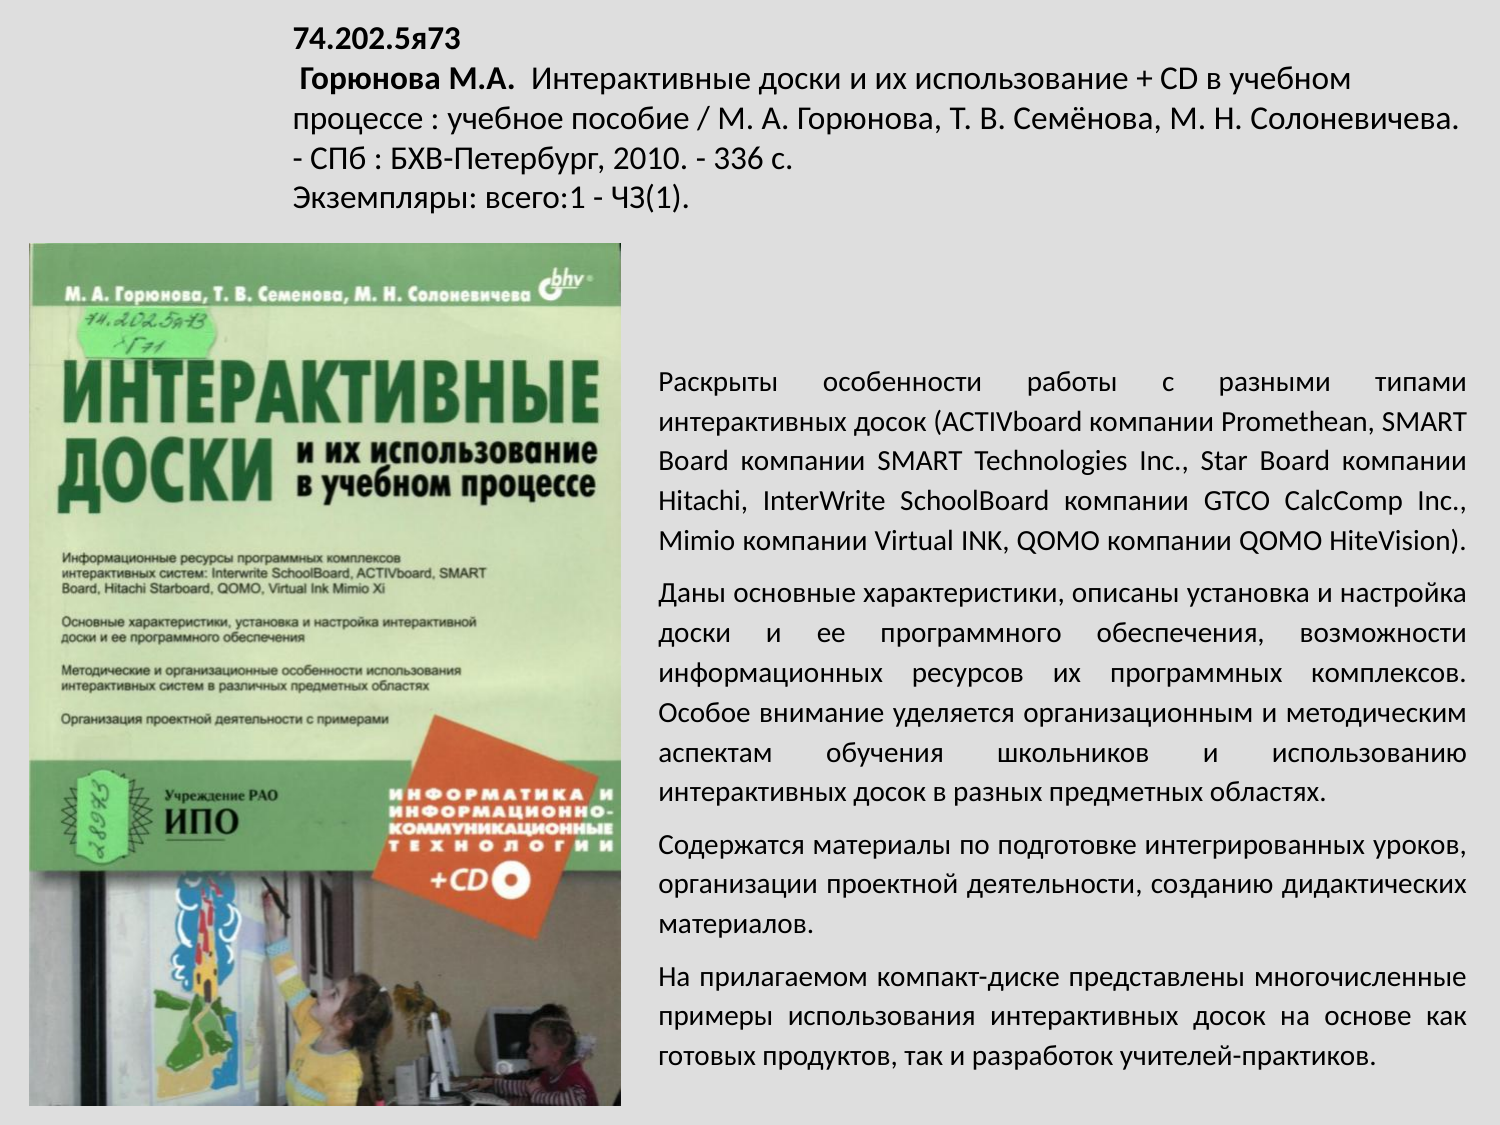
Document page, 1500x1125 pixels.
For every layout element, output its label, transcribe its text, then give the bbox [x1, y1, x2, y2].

text_box Раскрыты особенности работы с разными типами интерактивных досок (ACTIVboard компании Promethean, SMART Board компании SMART Technologies Inc., Star Board компании Hitachi, InterWrite SchoolBoard компании GTCO CalcComp Inc., Mimio компании Virtual INK, QOMO компании QOMO HiteVision). Даны основные характеристики, описаны установка и настройка доски и ее программного обеспечения, возможности информационных ресурсов их программных комплексов. Особое внимание уделяется организационным и методическим аспектам обучения школьников и использованию интерактивных досок в разных предметных областях. Содержатся материалы по подготовке интегрированных уроков, организации проектной деятельности, созданию дидактических материалов. На прилагаемом компакт-диске представлены многочисленные примеры использования интерактивных досок на основе как готовых продуктов, так и разработок учителей-практиков. [643, 349, 1483, 1079]
picture [29, 243, 621, 1107]
title 74.202.5я73 Горюнова М.А. Интерактивные доски и их использование + CD в учебном процессе : учебное пособие / М. А. Горюнова, Т. В. Семёнова, М. Н. Солоневичева. - СПб : БХВ-Петербург, 2010. - 336 с. Экземпляры: всего:1 - ЧЗ(1). [277, 0, 1483, 232]
